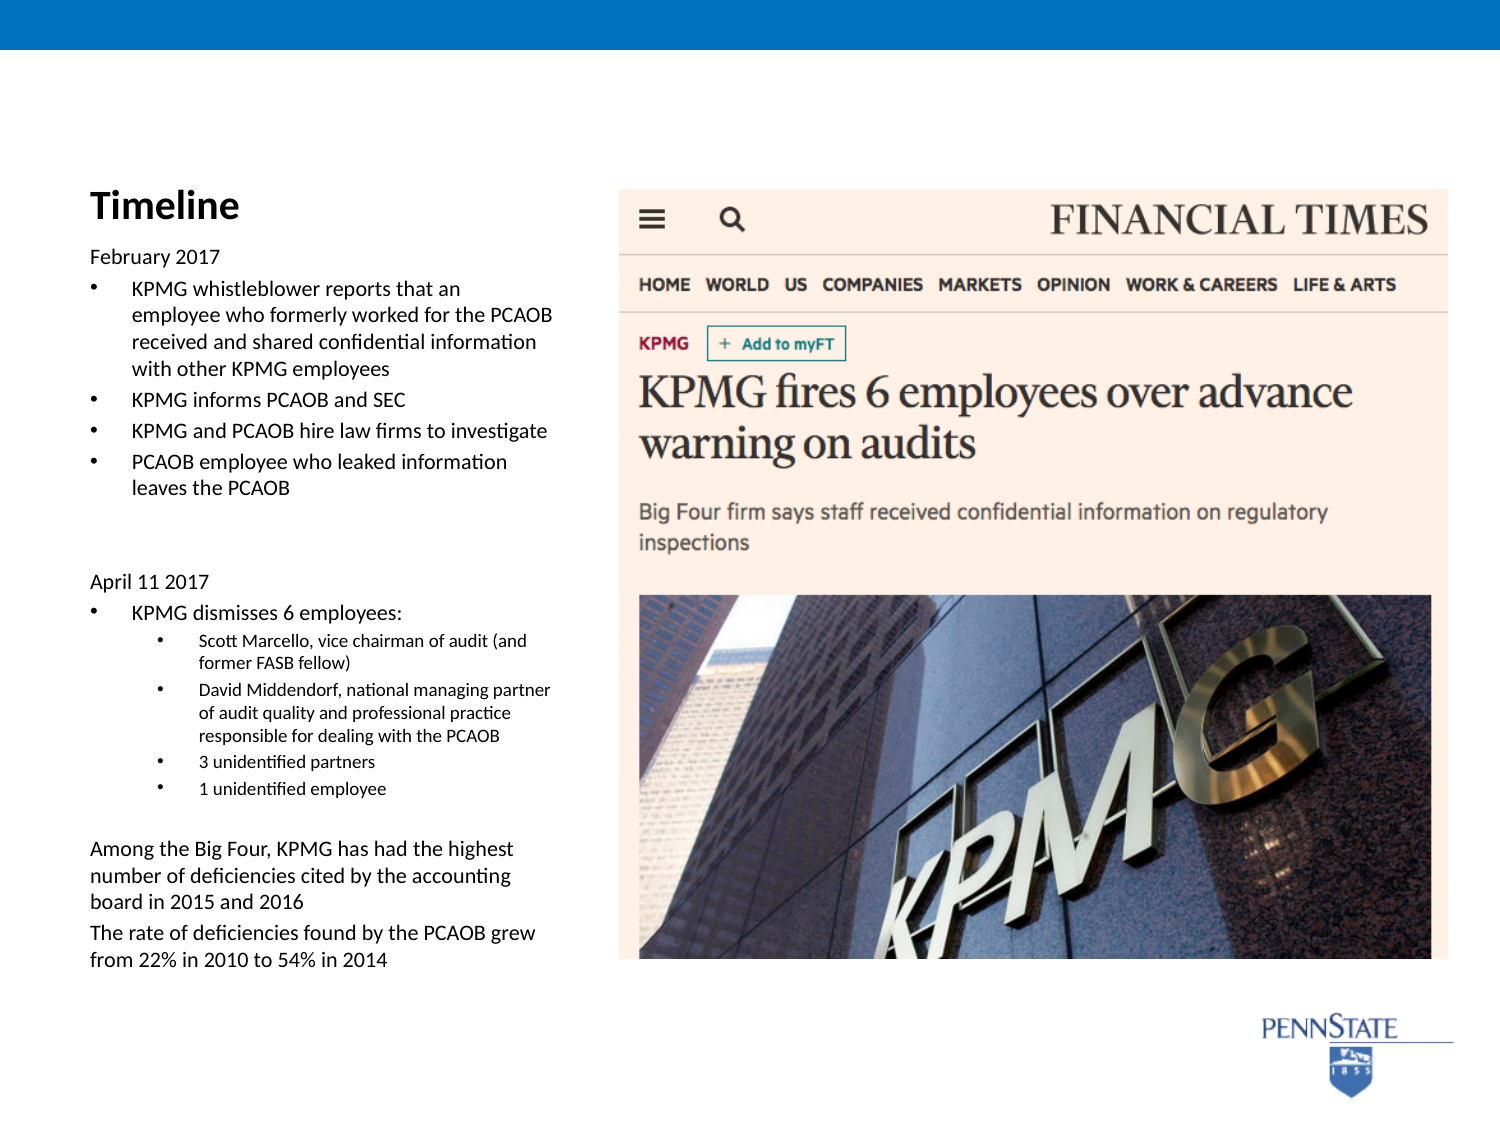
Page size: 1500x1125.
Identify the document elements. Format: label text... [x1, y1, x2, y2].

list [619, 142, 1448, 1006]
picture [1262, 1012, 1454, 1099]
title Timeline [75, 44, 569, 235]
list February 2017 KPMG whistleblower reports that an employee who formerly worked for the PCAOB received and shared confidential information with other KPMG employees KPMG informs PCAOB and SEC KPMG and PCAOB hire law firms to investigate PCAOB employee who leaked information leaves the PCAOB April 11 2017 KPMG dismisses 6 employees: Scott Marcello, vice chairman of audit (and former FASB fellow) David Middendorf, national managing partner of audit quality and professional practice responsible for dealing with the PCAOB 3 unidentified partners 1 unidentified employee Among the Big Four, KPMG has had the highest number of deficiencies cited by the accounting board in 2015 and 2016 The rate of deficiencies found by the PCAOB grew from 22% in 2010 to 54% in 2014 [75, 235, 569, 1005]
